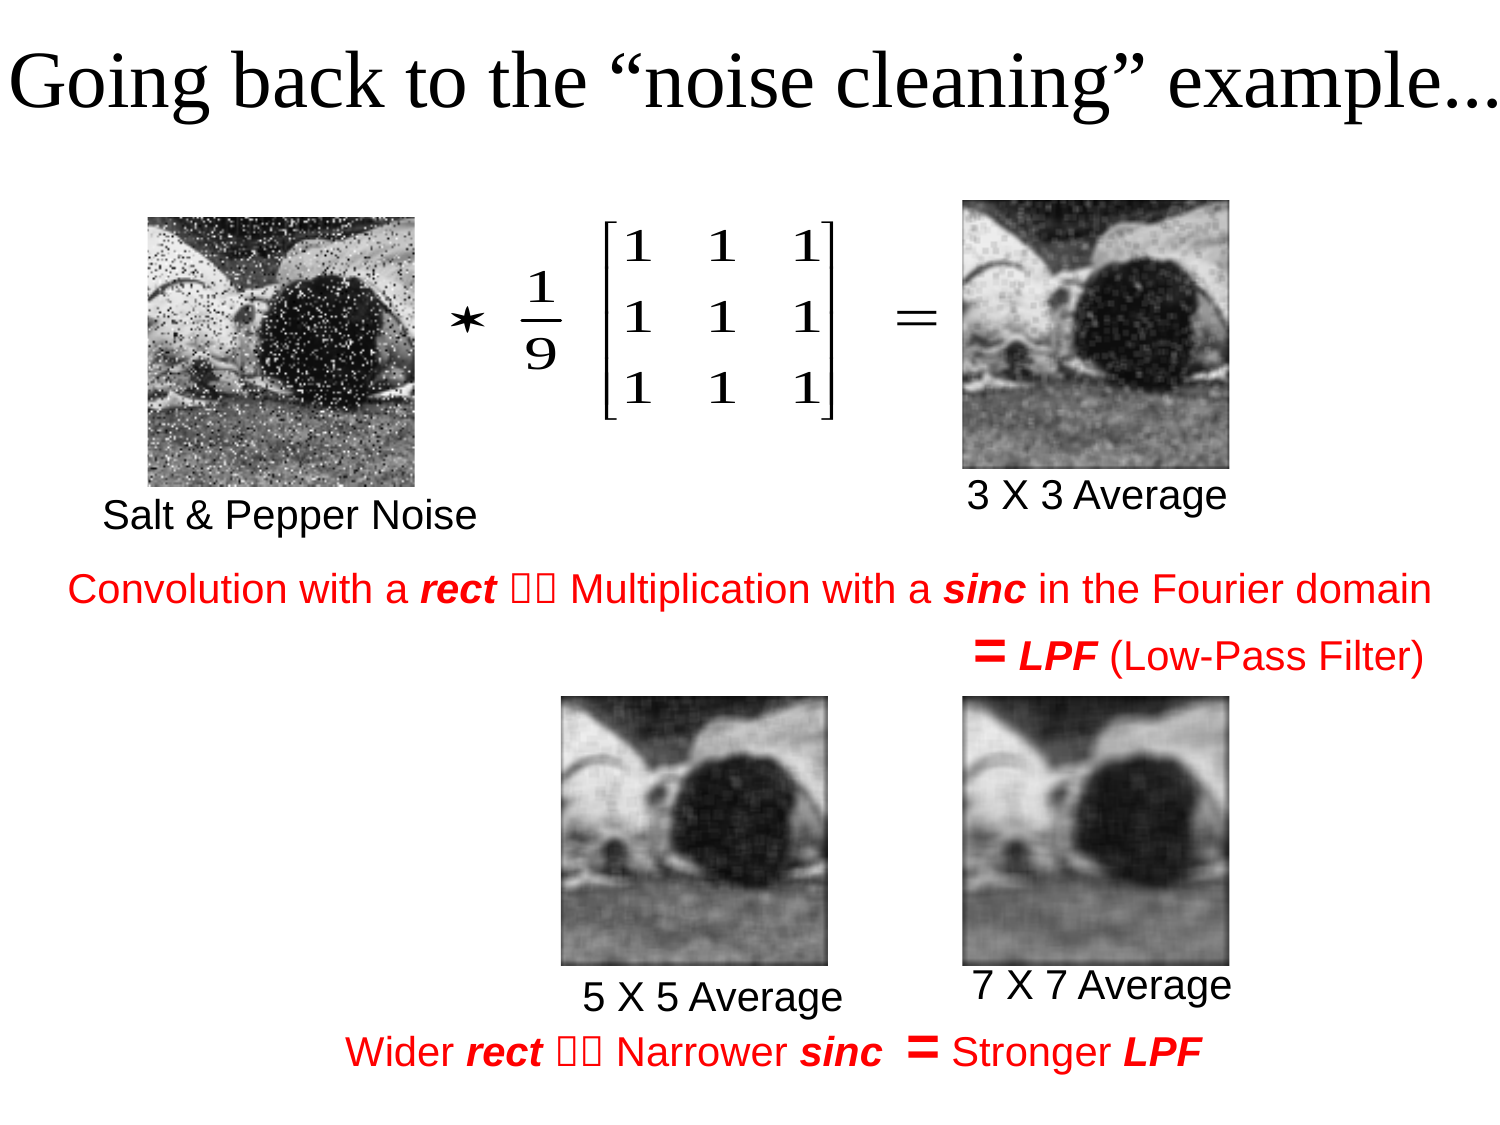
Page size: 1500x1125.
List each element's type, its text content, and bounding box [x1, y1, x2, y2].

text_box Salt & Pepper Noise [77, 480, 503, 545]
text_box 3 X 3 Average [951, 460, 1244, 525]
picture [962, 696, 1230, 966]
text_box 7 X 7 Average [956, 951, 1248, 1001]
text_box Convolution with a rect  Multiplication with a sinc in the Fourier domain = LPF (Low-Pass Filter) [0, 554, 1500, 690]
picture [147, 217, 415, 487]
picture [962, 200, 1230, 470]
text_box 5 X 5 Average [567, 962, 859, 1001]
picture [560, 696, 829, 966]
text_box Wider rect  Narrower sinc = Stronger LPF [88, 1001, 1459, 1086]
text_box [443, 202, 940, 432]
text_box Going back to the “noise cleaning” example... [0, 19, 1500, 131]
